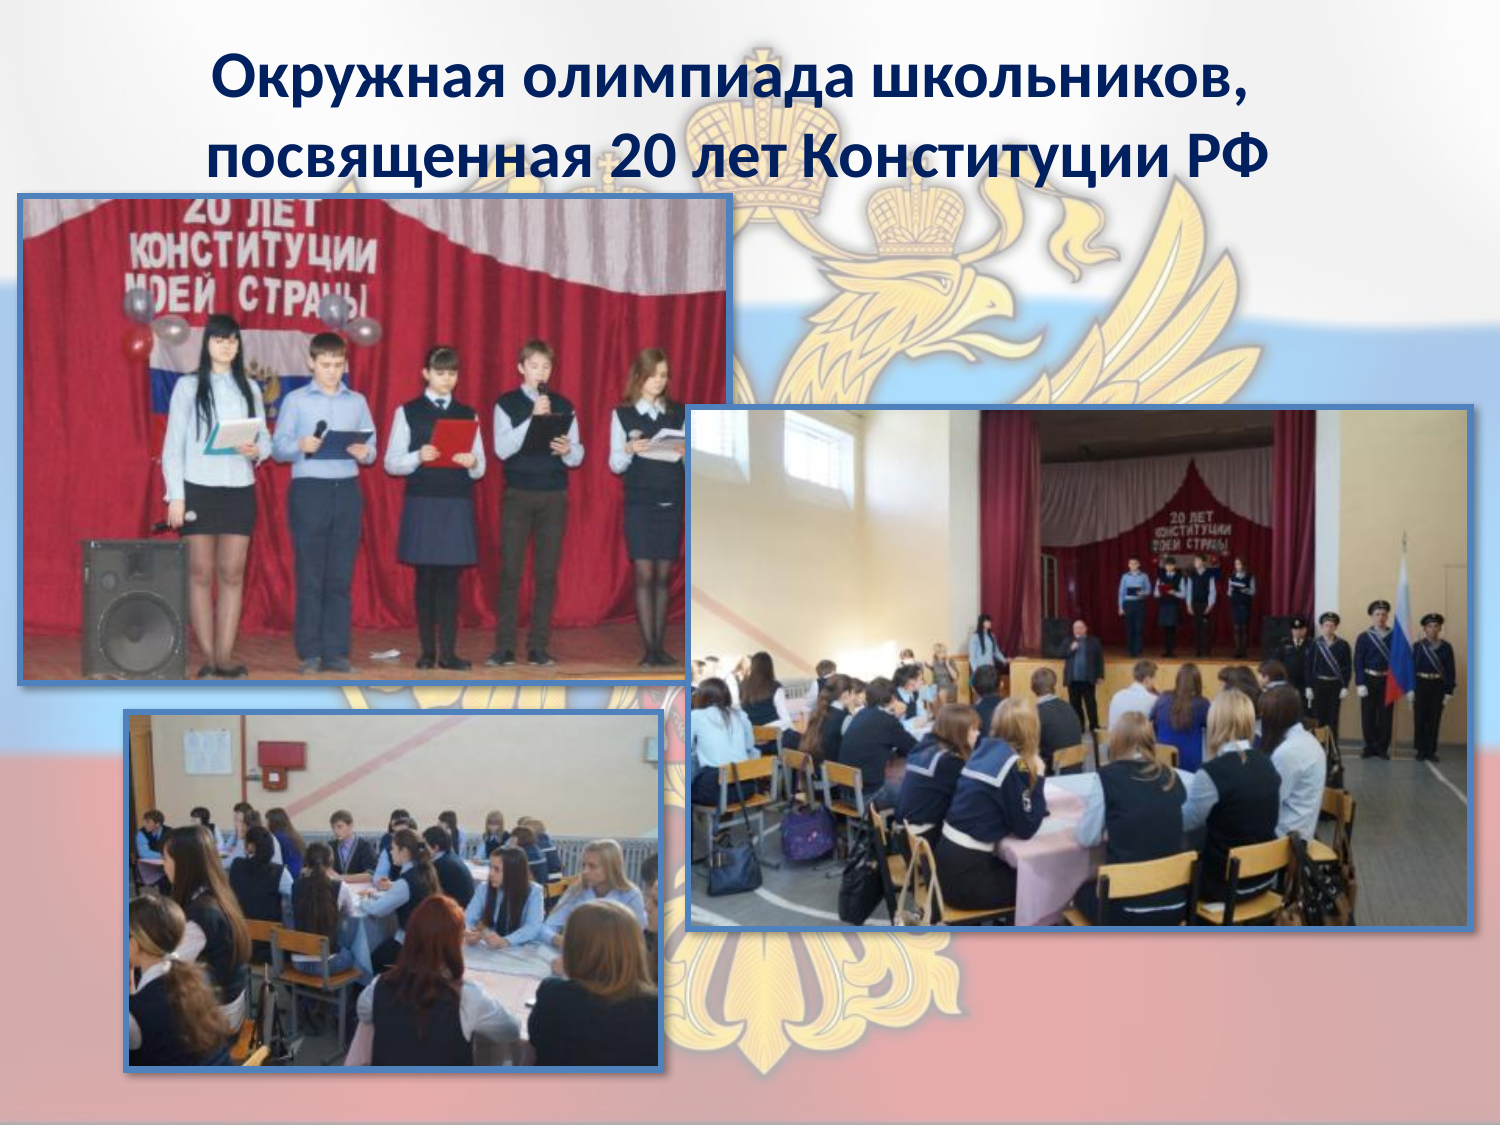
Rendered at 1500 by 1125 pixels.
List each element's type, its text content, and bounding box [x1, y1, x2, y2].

picture [23, 198, 1468, 926]
text_box Окружная олимпиада школьников, посвященная 20 лет Конституции РФ [46, 23, 1430, 199]
picture [128, 714, 659, 1067]
